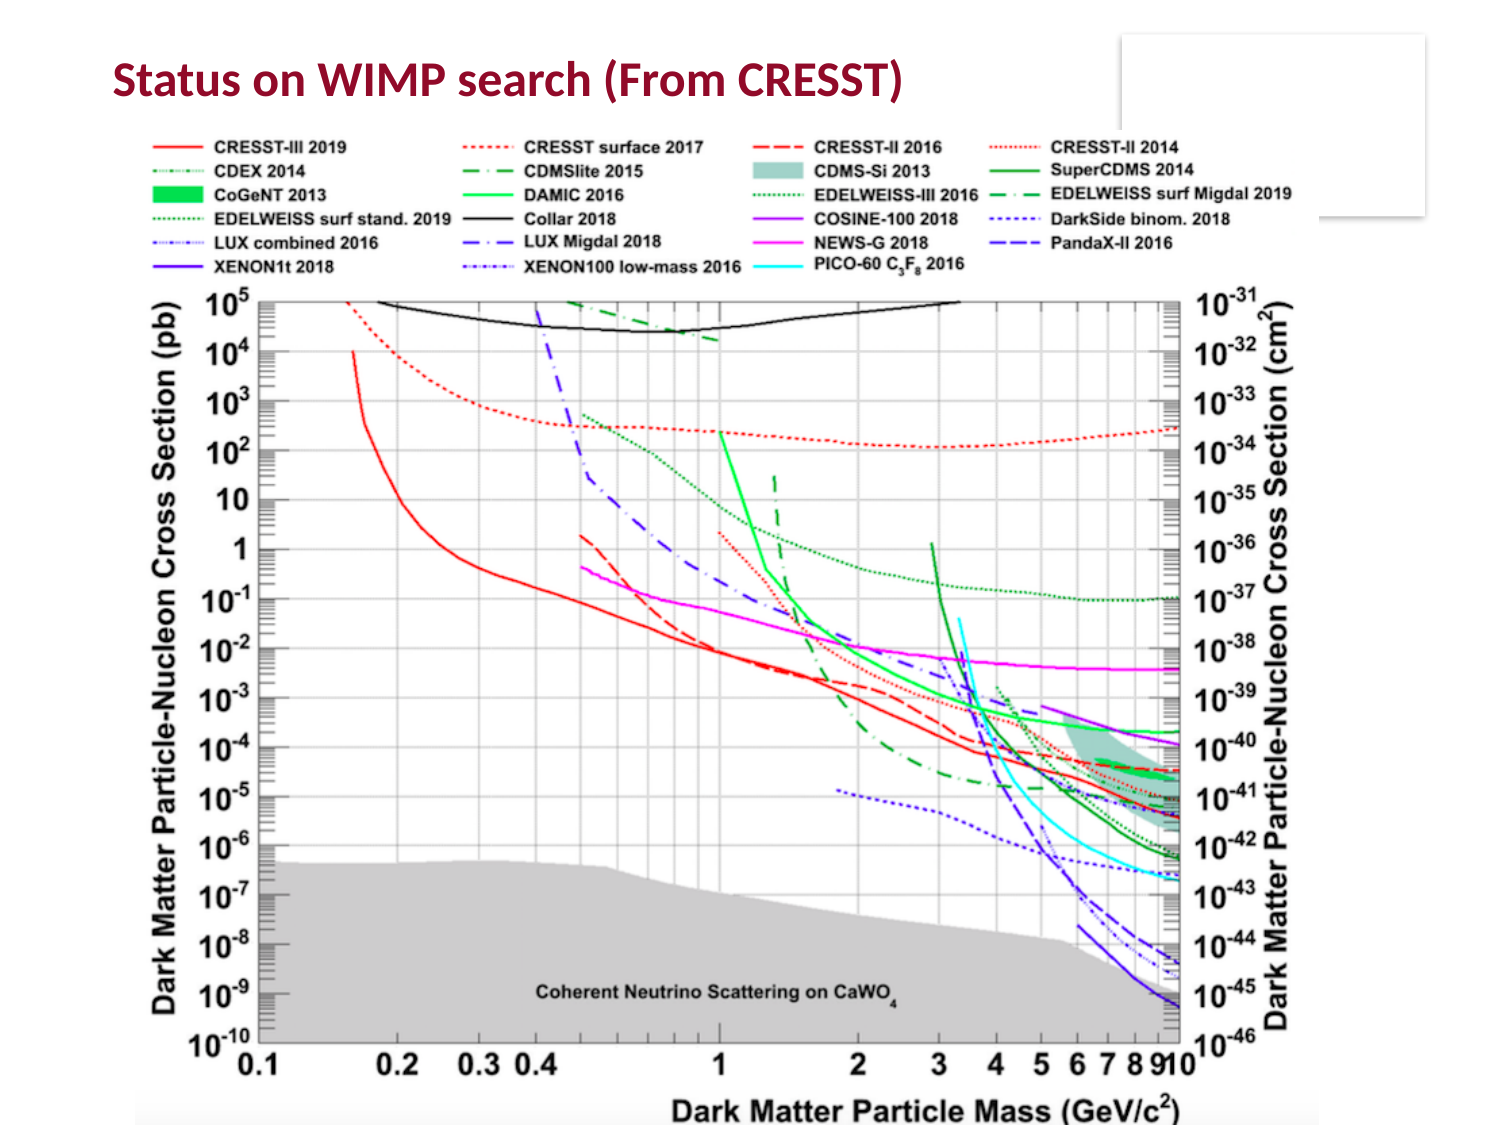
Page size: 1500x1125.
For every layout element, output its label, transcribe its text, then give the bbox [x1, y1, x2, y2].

picture [135, 130, 1320, 1125]
title Status on WIMP search (From CRESST) [112, 0, 1117, 155]
